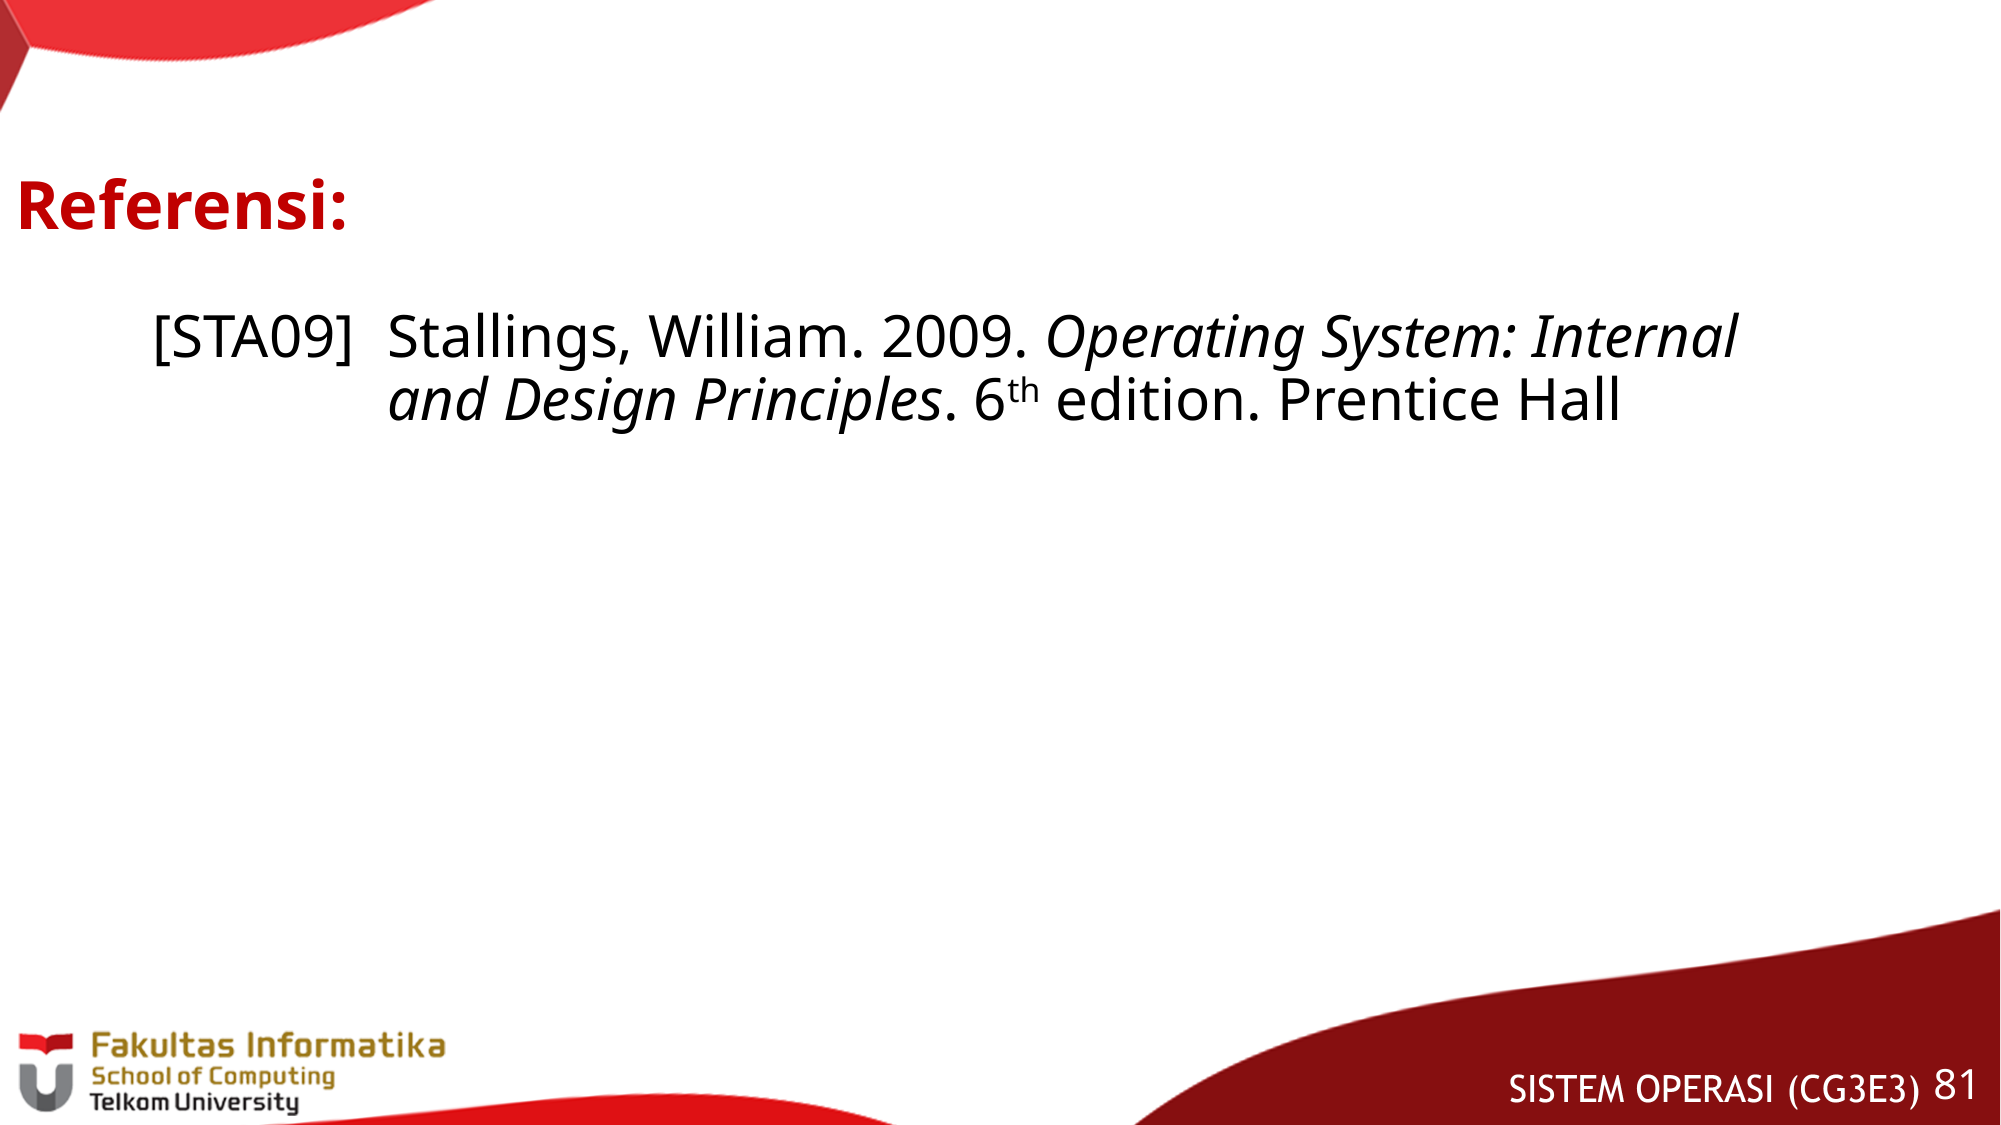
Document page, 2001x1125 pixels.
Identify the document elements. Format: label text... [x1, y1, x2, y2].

title Referensi: [0, 119, 1725, 298]
slide_number 80 [1546, 1056, 1997, 1117]
list [STA09] Stallings, William. 2009. Operating System: Internal and Design Principles. 6th edition. Prentice Hall [137, 299, 1863, 1014]
picture [0, 0, 2001, 1125]
